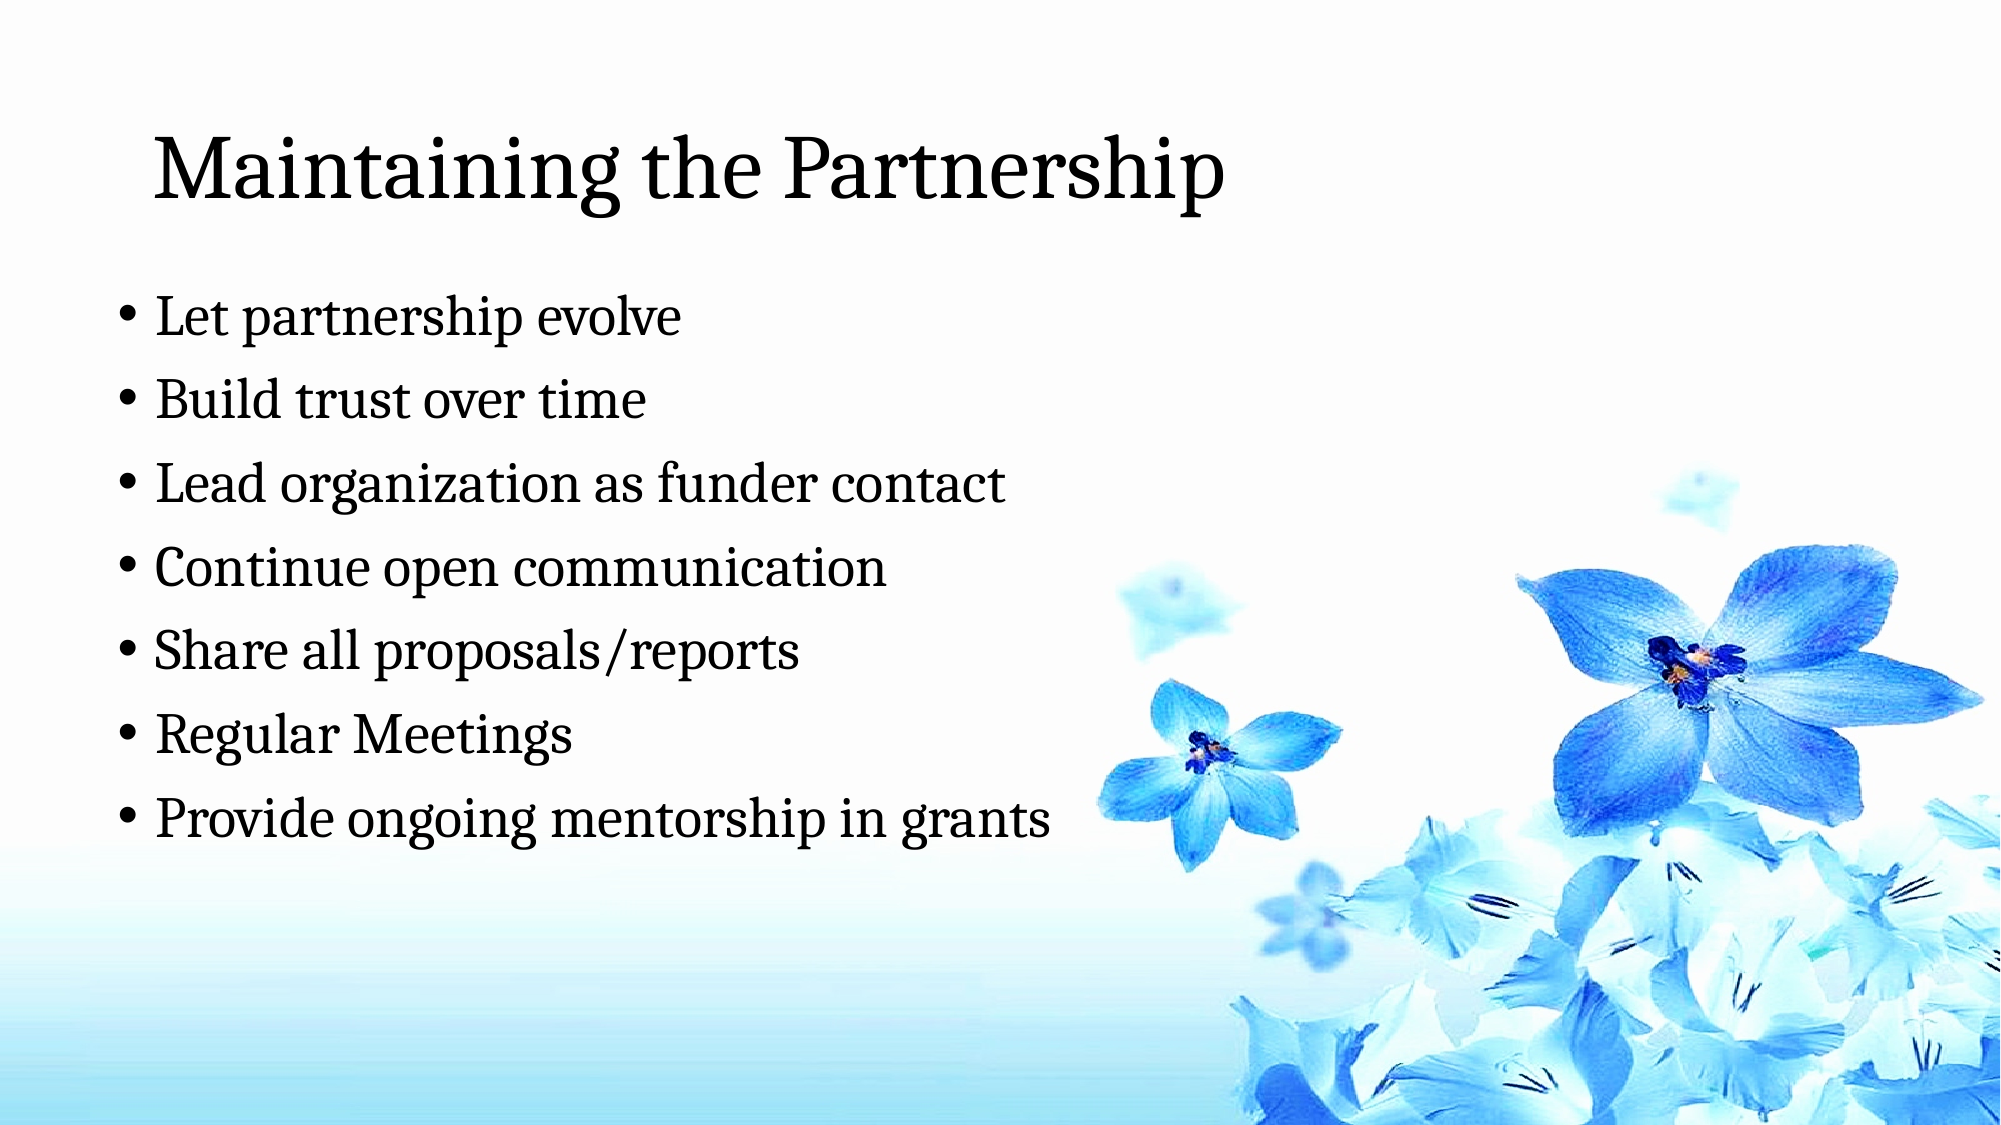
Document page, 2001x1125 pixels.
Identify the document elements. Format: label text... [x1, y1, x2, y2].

picture [0, 0, 2001, 1125]
list Let partnership evolve Build trust over time Lead organization as funder contact Continue open communication Share all proposals/reports Regular Meetings Provide ongoing mentorship in grants [102, 277, 1828, 992]
title Maintaining the Partnership [137, 59, 1863, 278]
